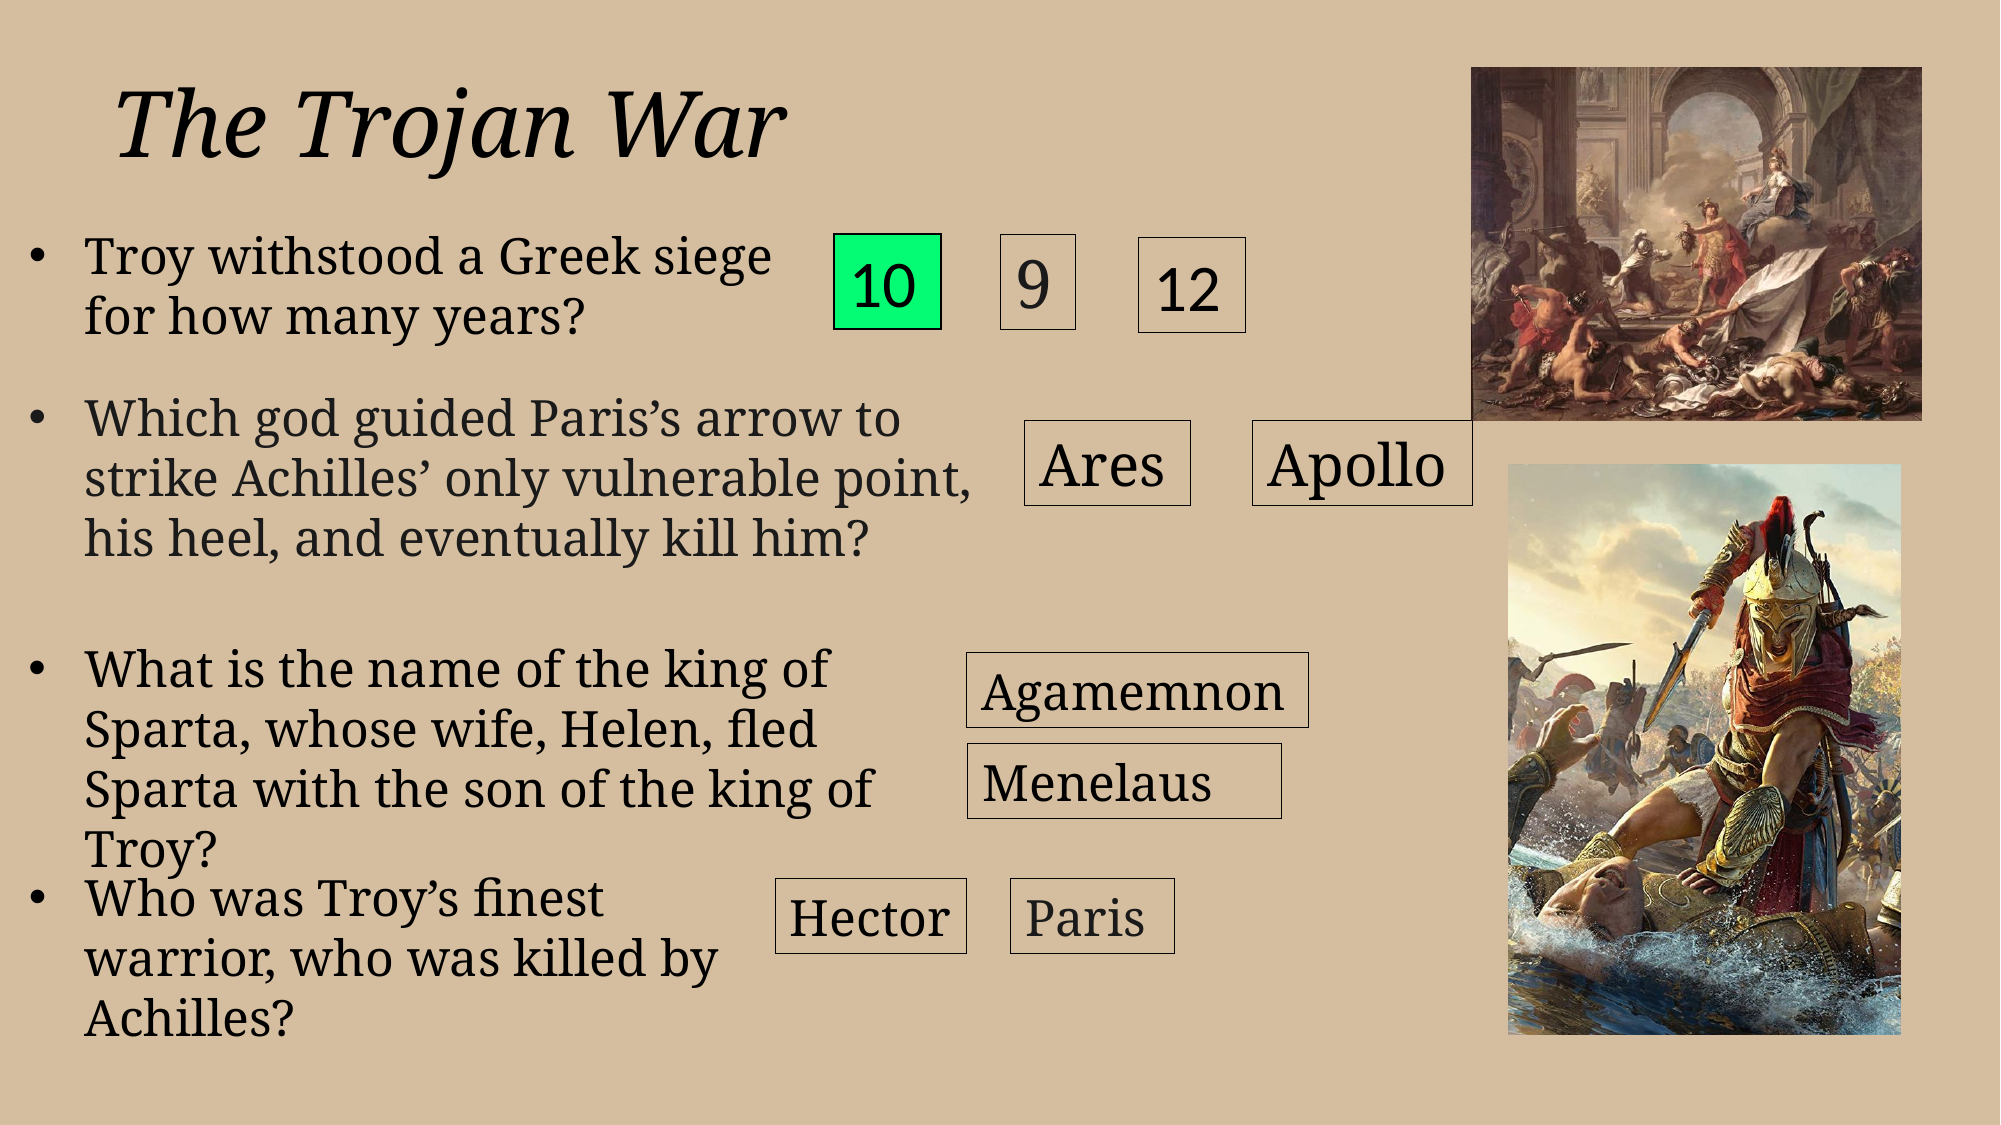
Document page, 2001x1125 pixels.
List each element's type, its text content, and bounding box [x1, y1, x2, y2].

text_box Who was Troy’s finest warrior, who was killed by Achilles? [13, 859, 787, 1055]
text_box Hector [775, 878, 967, 954]
text_box 9 [1000, 234, 1076, 330]
picture [1471, 67, 1922, 421]
text_box Apollo [1252, 420, 1473, 506]
text_box What is the name of the king of Sparta, whose wife, Helen, fled Sparta with the son of the king of Troy? [13, 630, 1001, 1021]
text_box 12 [1138, 237, 1246, 333]
text_box Agamemnon [966, 652, 1309, 728]
text_box Paris [1010, 878, 1175, 954]
text_box 10 [833, 233, 942, 330]
text_box Ares [1024, 420, 1191, 506]
text_box Which god guided Paris’s arrow to strike Achilles’ only vulnerable point, his heel, and eventually kill him? [13, 378, 1000, 574]
title The Trojan War [96, 19, 1822, 237]
text_box Menelaus [967, 743, 1282, 819]
picture [1508, 464, 1901, 1035]
text_box Troy withstood a Greek siege for how many years? [13, 217, 823, 353]
